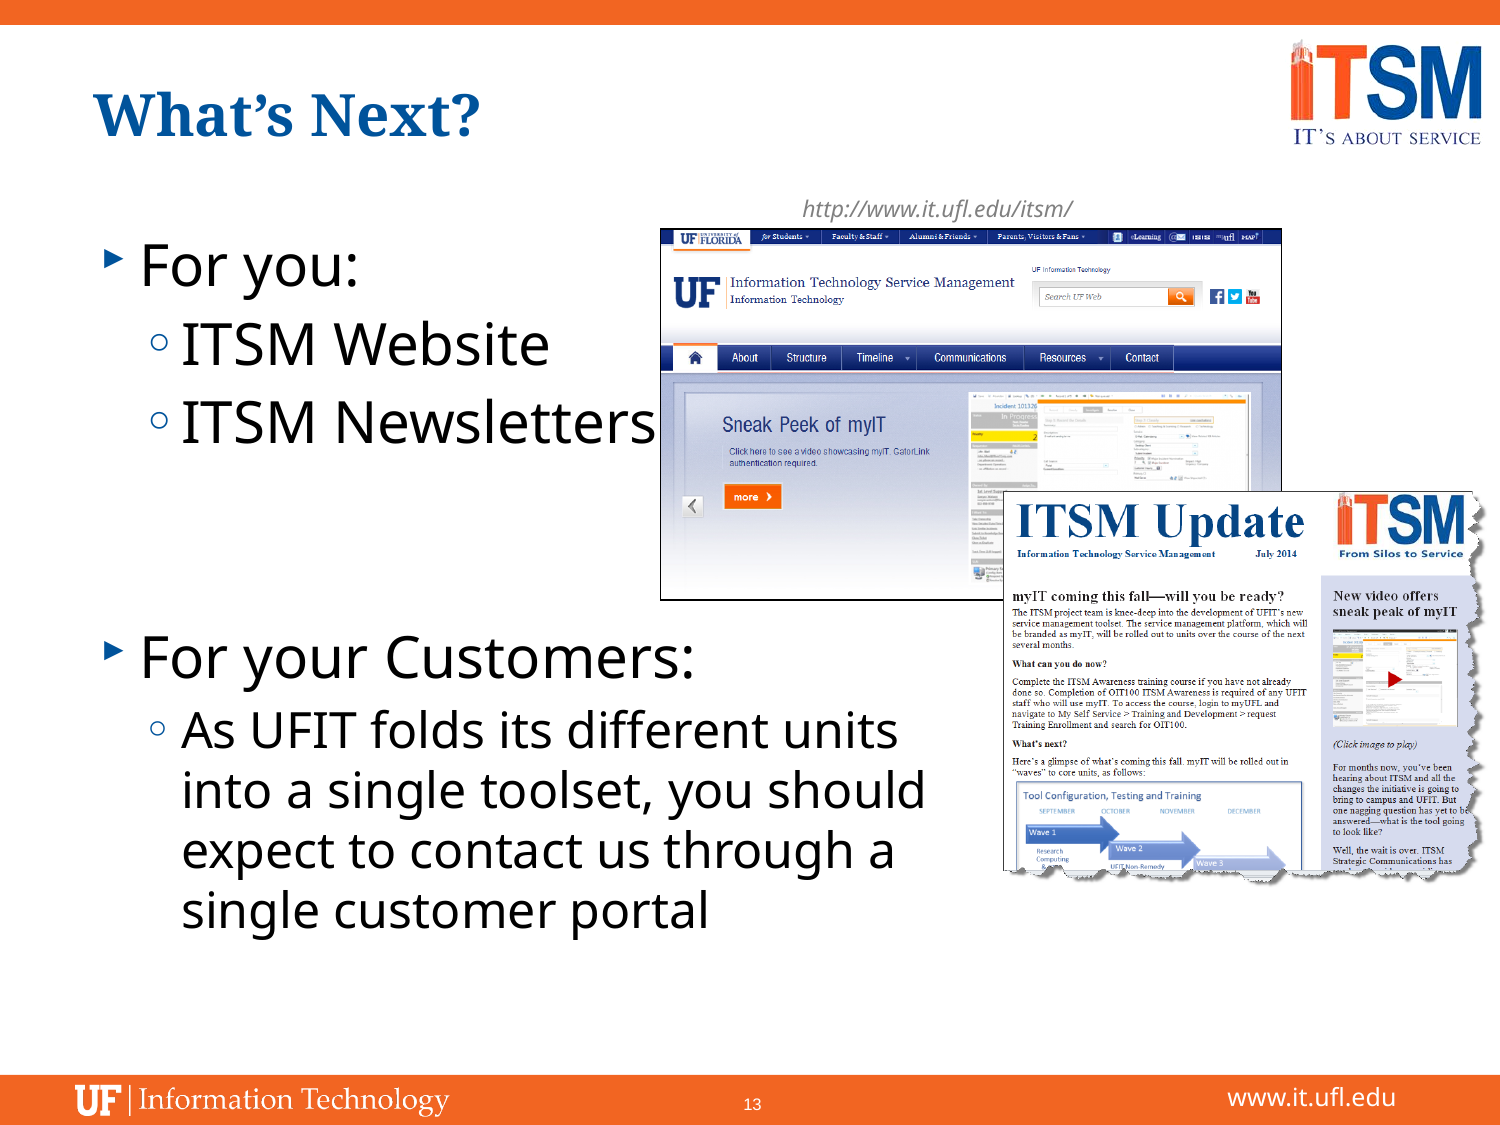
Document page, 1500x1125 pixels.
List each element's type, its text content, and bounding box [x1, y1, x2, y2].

picture [75, 1083, 450, 1117]
picture [660, 229, 1488, 888]
picture [1285, 37, 1488, 150]
title What’s Next? [79, 58, 1425, 168]
list For you: ITSM Website ITSM Newsletters For your Customers: As UFIT folds its different units into a single toolset, you should expect to contact us through a single customer portal [77, 221, 963, 1050]
text_box http://www.it.ufl.edu/itsm/ [787, 187, 1088, 229]
